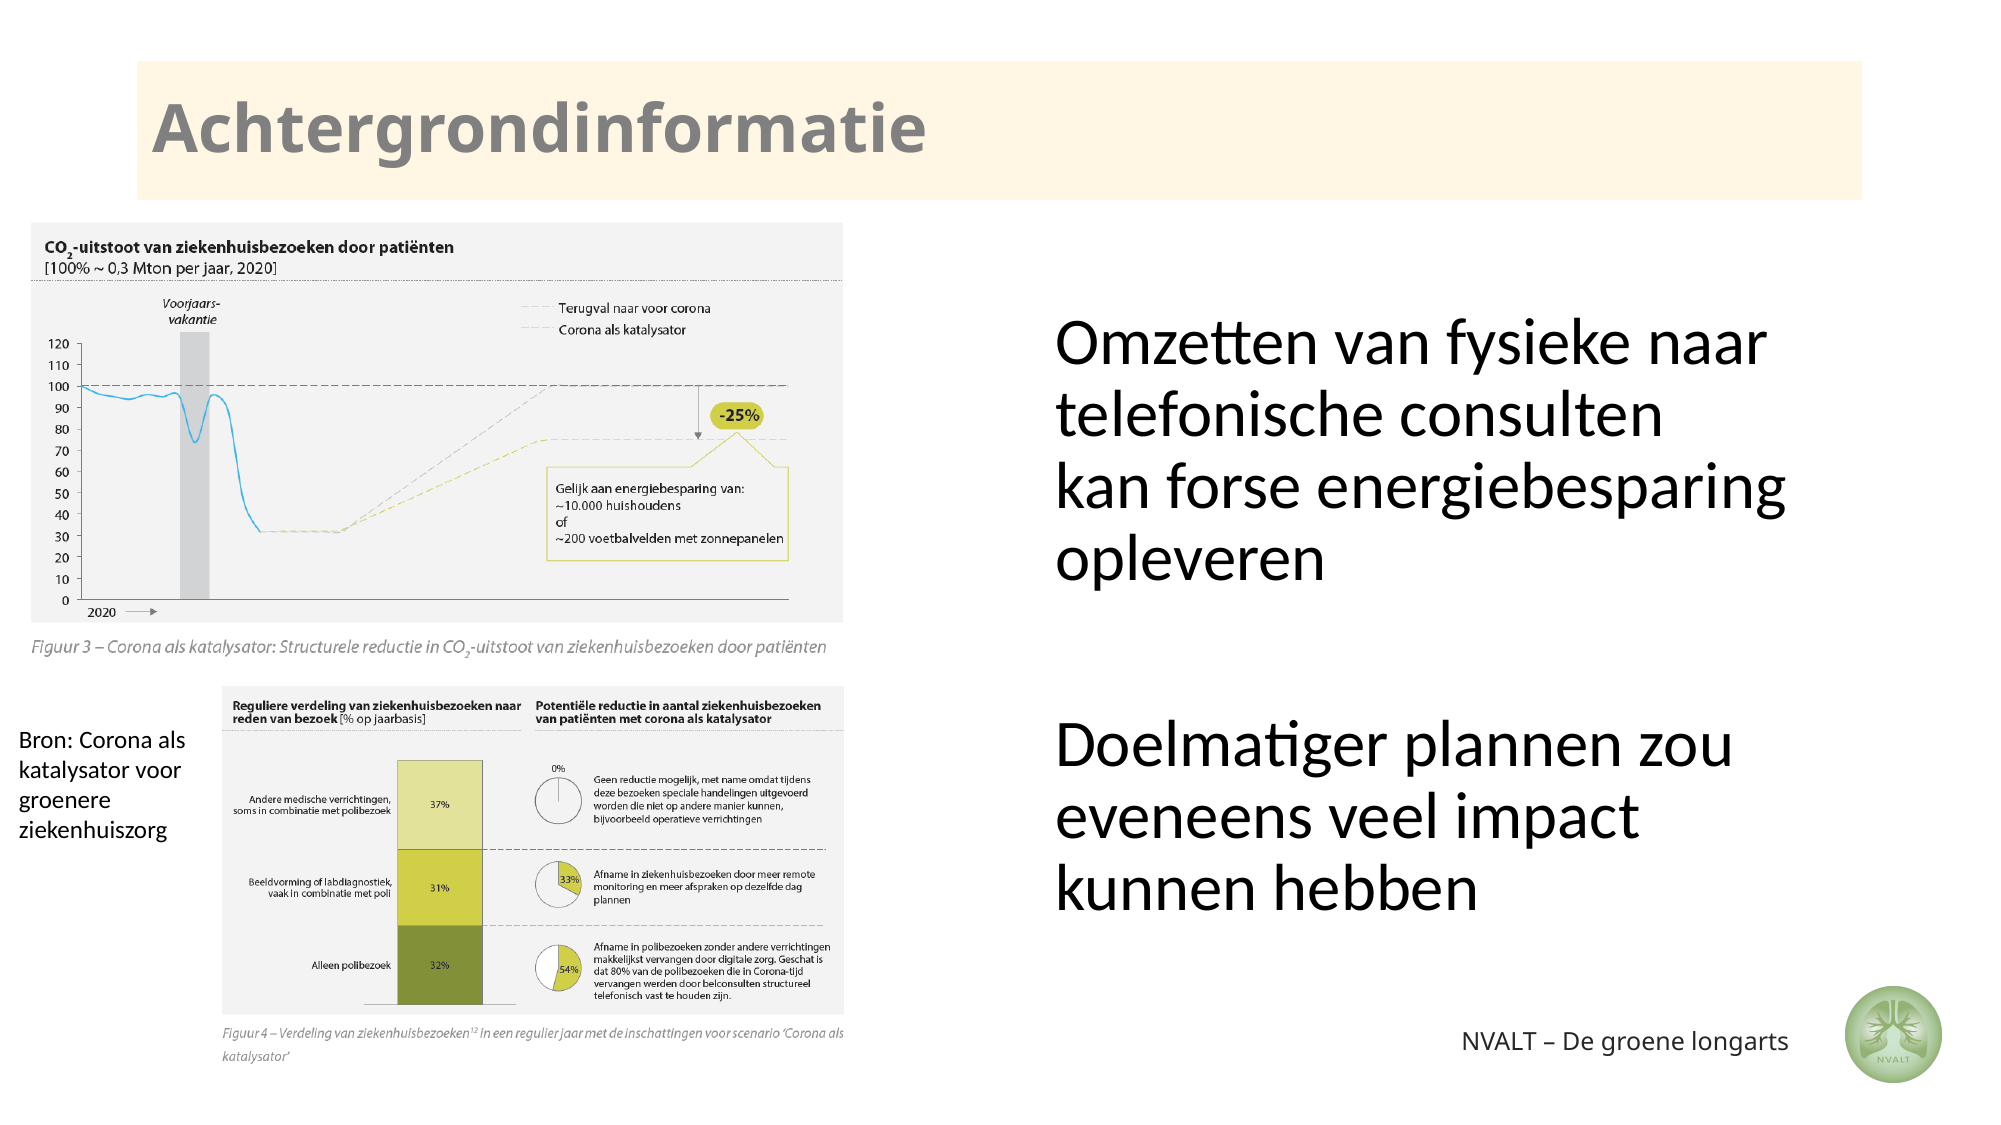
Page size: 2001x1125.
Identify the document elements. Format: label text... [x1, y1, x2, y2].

text_box Bron: Corona als katalysator voor groenere ziekenhuiszorg [4, 716, 211, 851]
title Achtergrondinformatie [137, 61, 1863, 200]
text_box NVALT – De groene longarts [1446, 1018, 1835, 1063]
picture [1845, 986, 1942, 1083]
list Omzetten van fysieke naar telefonische consulten kan forse energiebesparing opleveren Doelmatiger plannen zou eveneens veel impact kunnen hebben [1040, 299, 1863, 1014]
picture [13, 215, 865, 1066]
